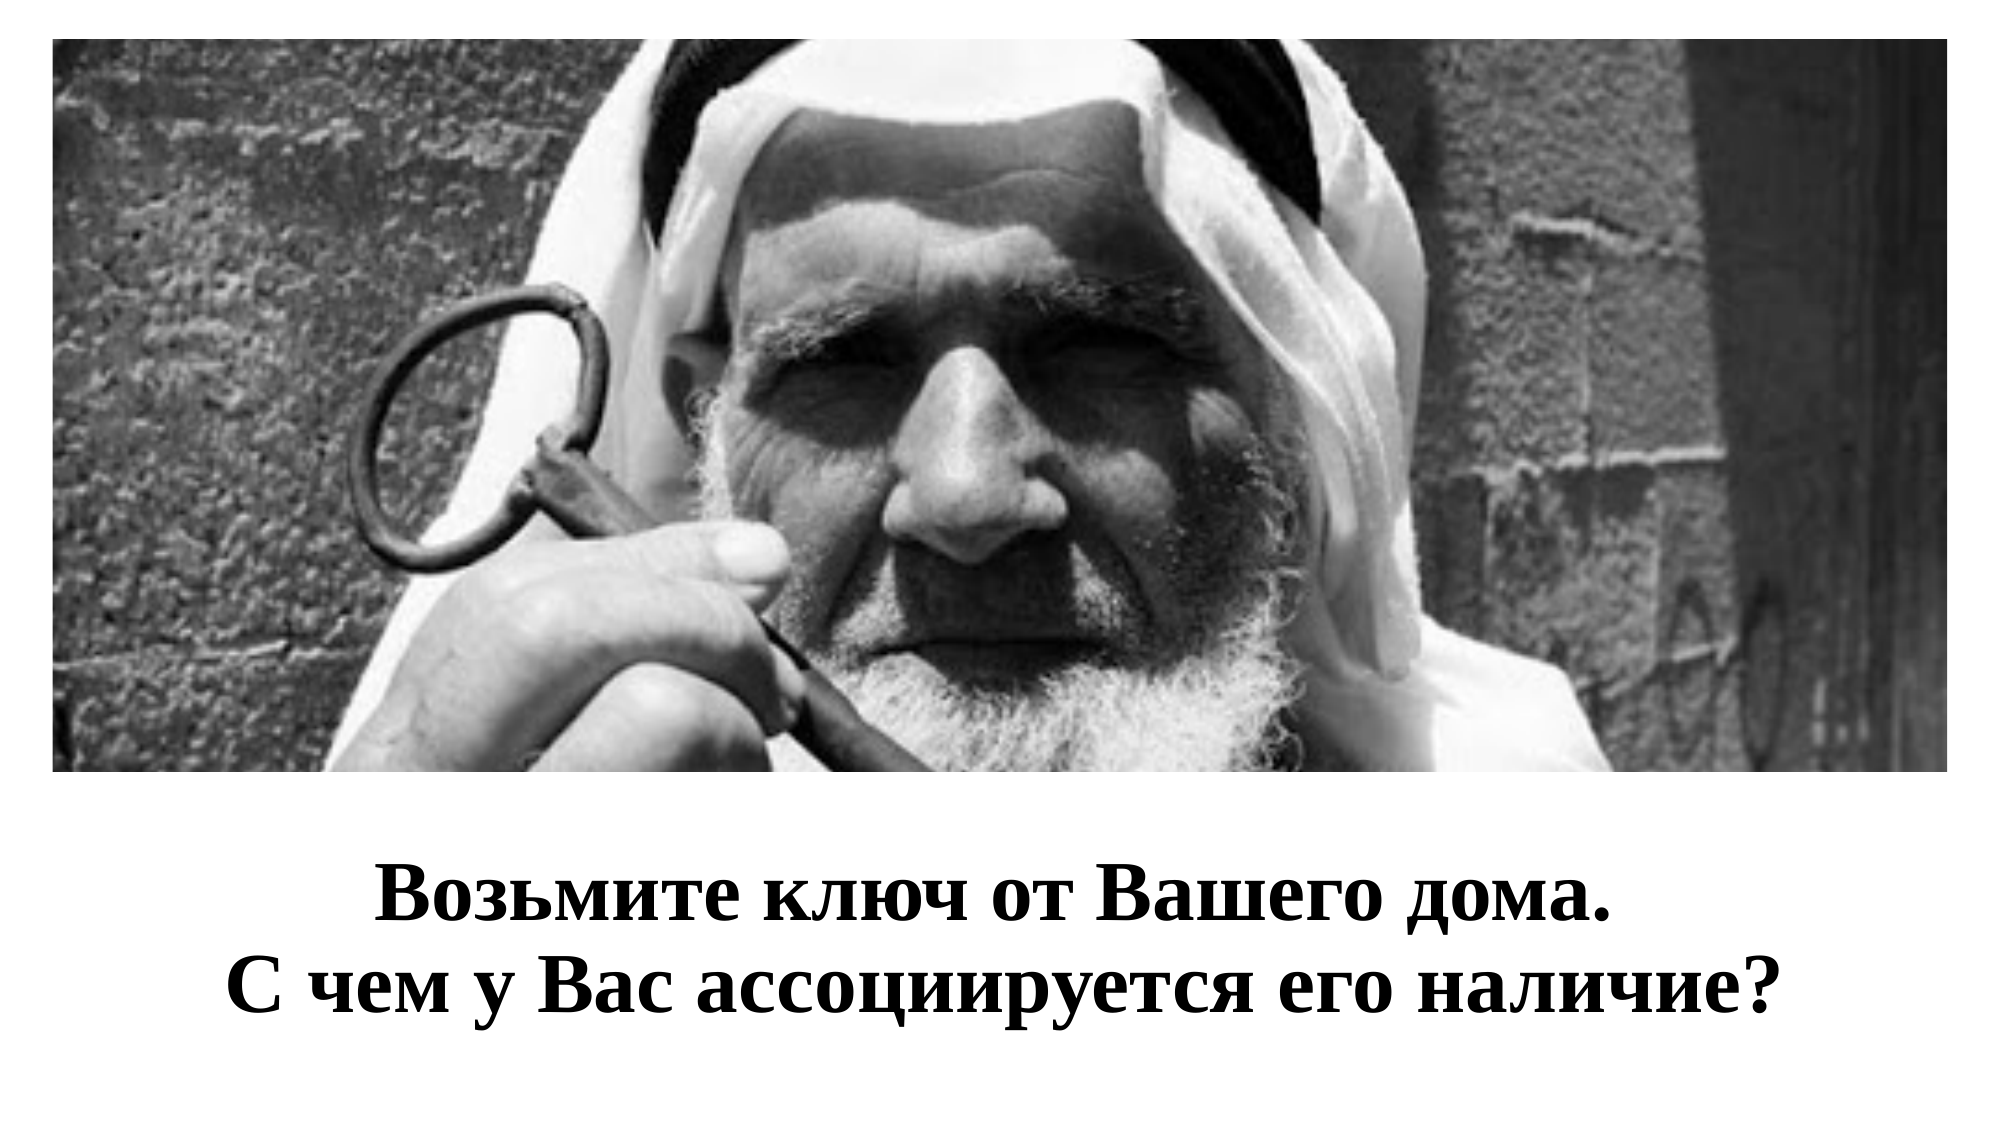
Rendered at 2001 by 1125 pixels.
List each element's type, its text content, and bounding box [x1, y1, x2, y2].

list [52, 39, 1948, 772]
title Возьмите ключ от Вашего дома. С чем у Вас ассоциируется его наличие? [148, 835, 1863, 1043]
